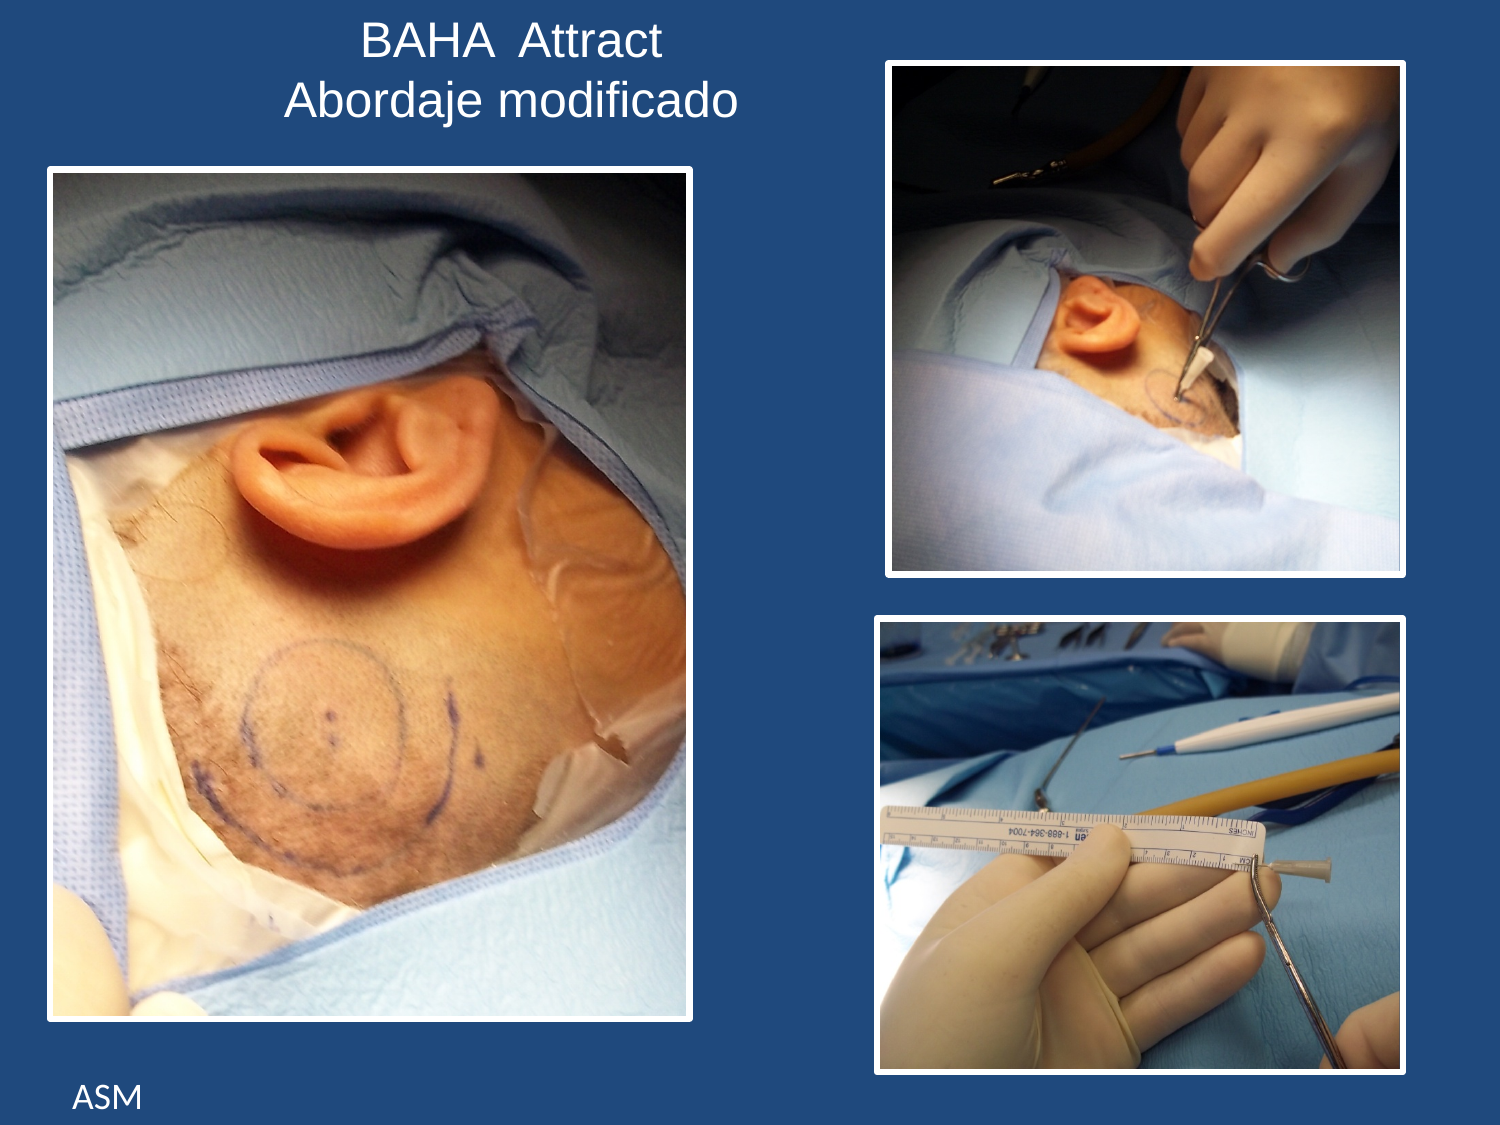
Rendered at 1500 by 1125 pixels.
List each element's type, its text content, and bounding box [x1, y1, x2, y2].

text_box ASM [57, 1064, 158, 1125]
picture [52, 172, 687, 1016]
picture [879, 621, 1400, 1070]
text_box BAHA Attract Abordaje modificado [268, 0, 754, 135]
picture [891, 66, 1400, 572]
